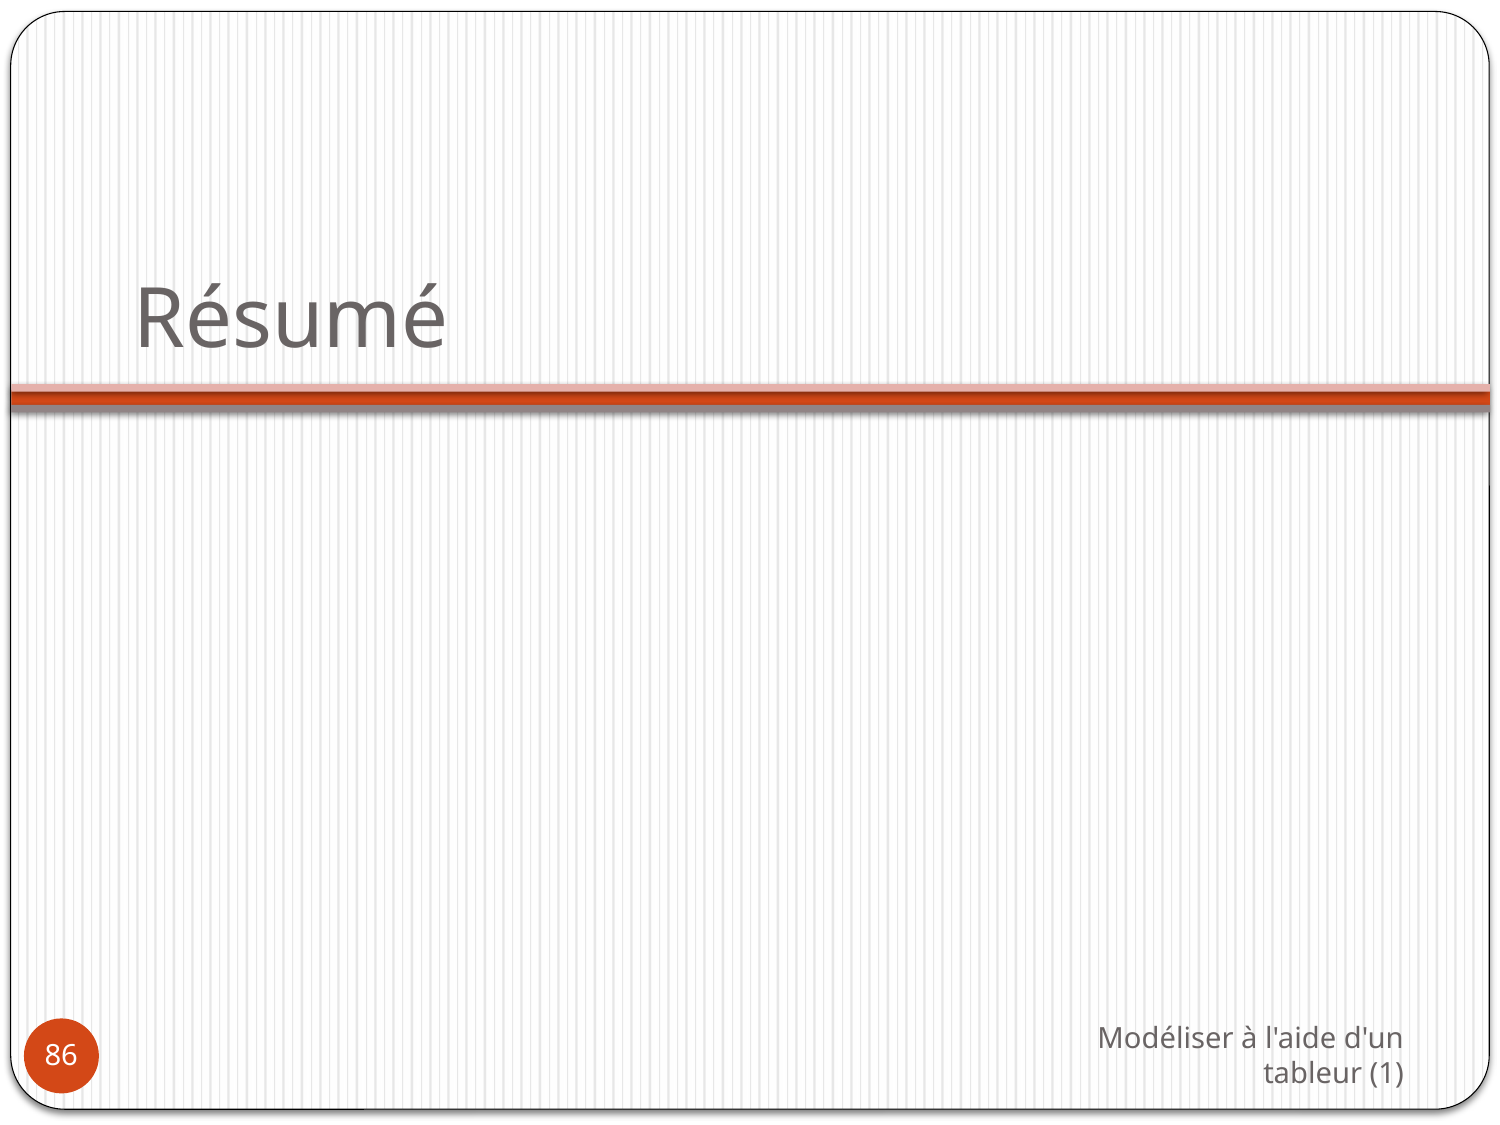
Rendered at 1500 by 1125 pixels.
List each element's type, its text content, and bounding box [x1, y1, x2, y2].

slide_number Modéliser à l'aide d'un tableur (1) [1012, 1015, 1419, 1094]
title Résumé [118, 155, 1394, 380]
slide_number 86 [23, 1018, 99, 1094]
